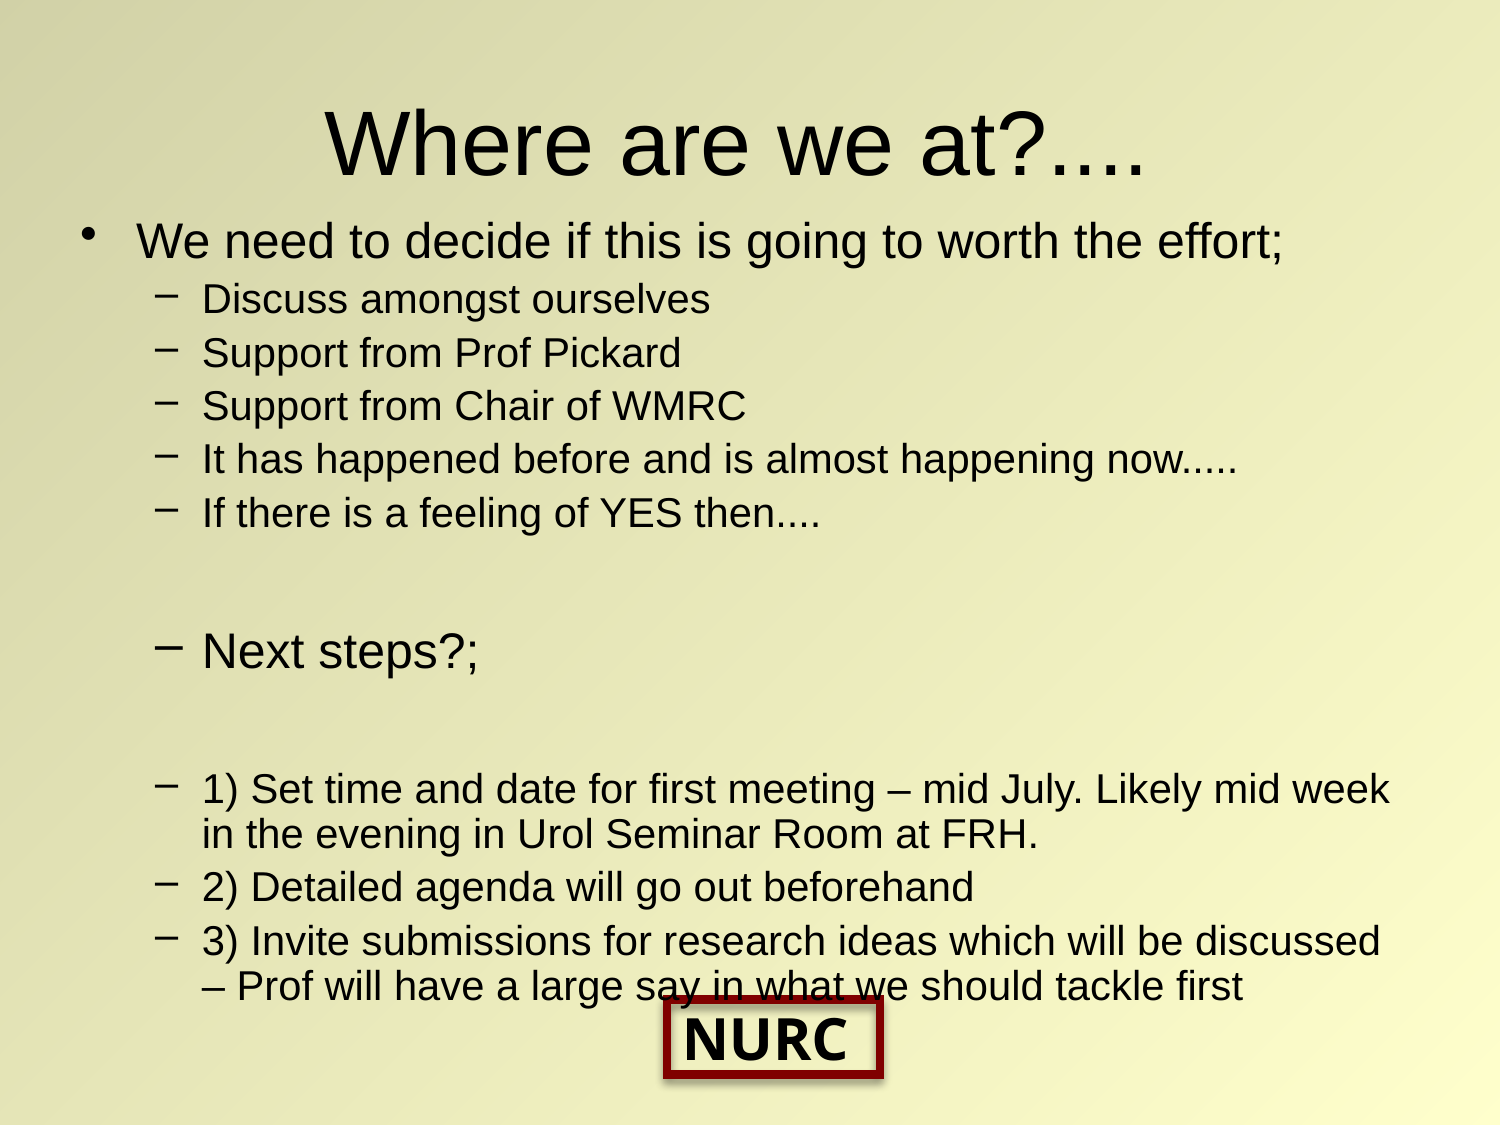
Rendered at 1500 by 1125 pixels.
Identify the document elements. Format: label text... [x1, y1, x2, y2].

title Where are we at?.... [74, 44, 1426, 233]
list We need to decide if this is going to worth the effort; Discuss amongst ourselves Support from Prof Pickard Support from Chair of WMRC It has happened before and is almost happening now..... If there is a feeling of YES then.... Next steps?; 1) Set time and date for first meeting – mid July. Likely mid week in the evening in Urol Seminar Room at FRH. 2) Detailed agenda will go out beforehand 3) Invite submissions for research ideas which will be discussed – Prof will have a large say in what we should tackle first [64, 207, 1416, 951]
